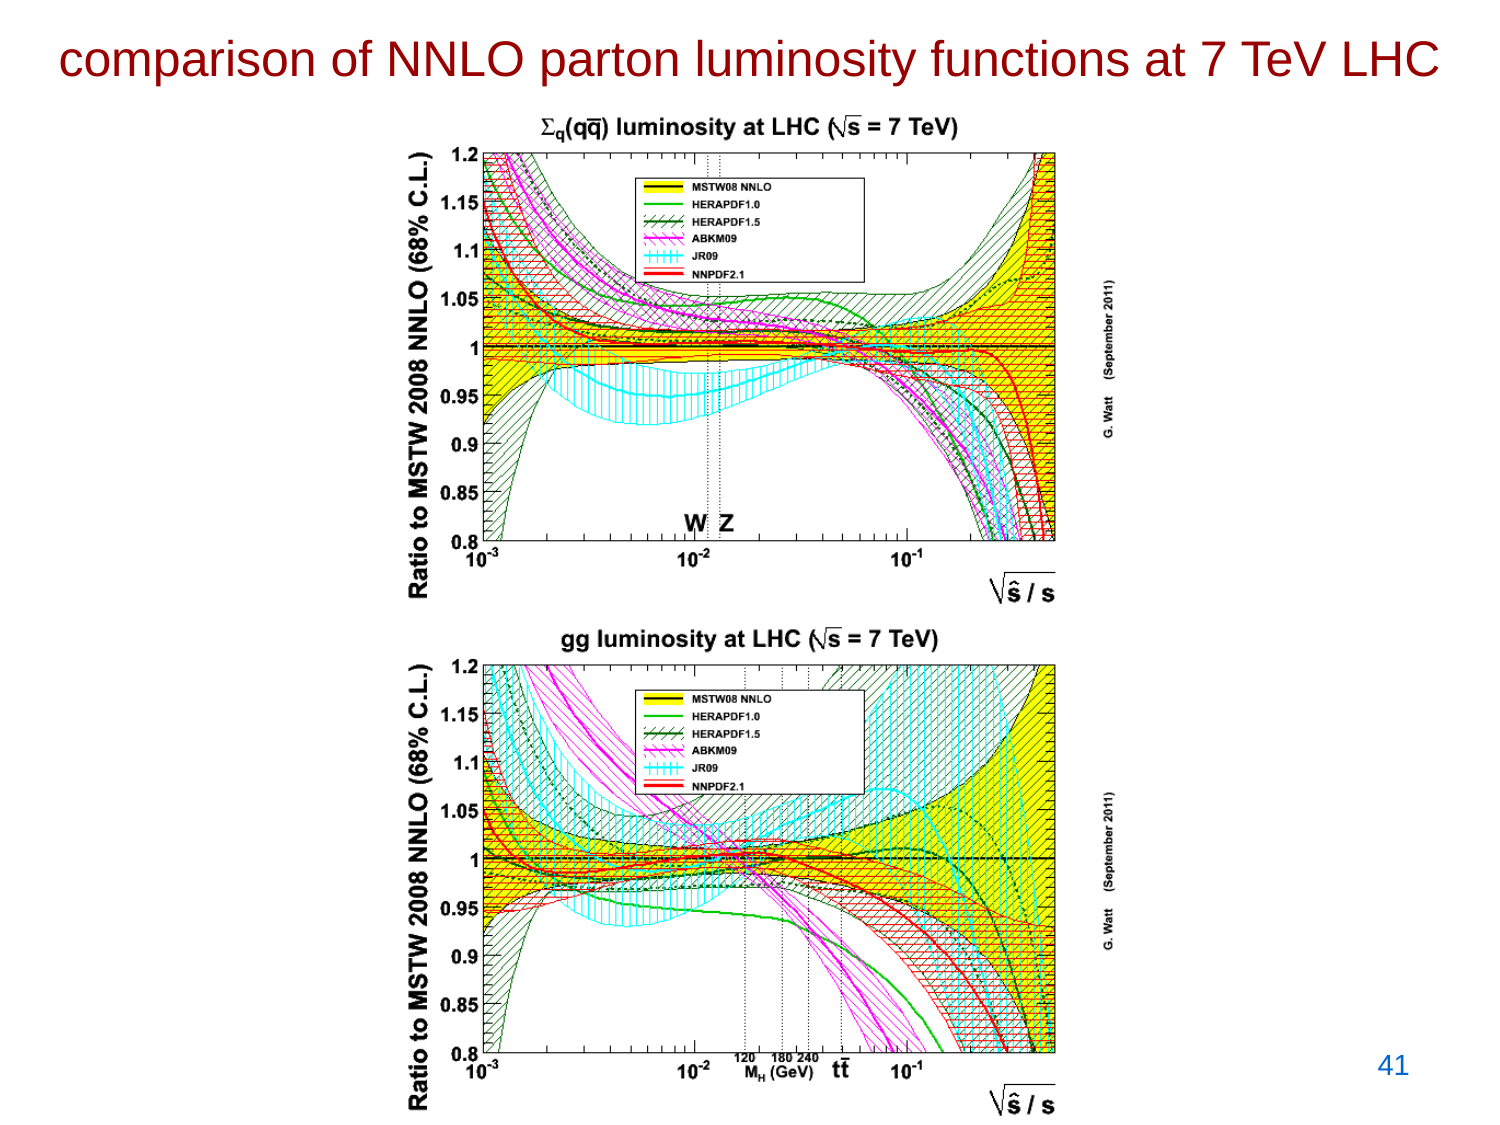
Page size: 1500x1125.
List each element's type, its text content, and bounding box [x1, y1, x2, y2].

text_box comparison of NNLO parton luminosity functions at 7 TeV LHC [0, 19, 1500, 207]
slide_number 41 [1136, 1024, 1426, 1103]
picture [369, 101, 1131, 1125]
